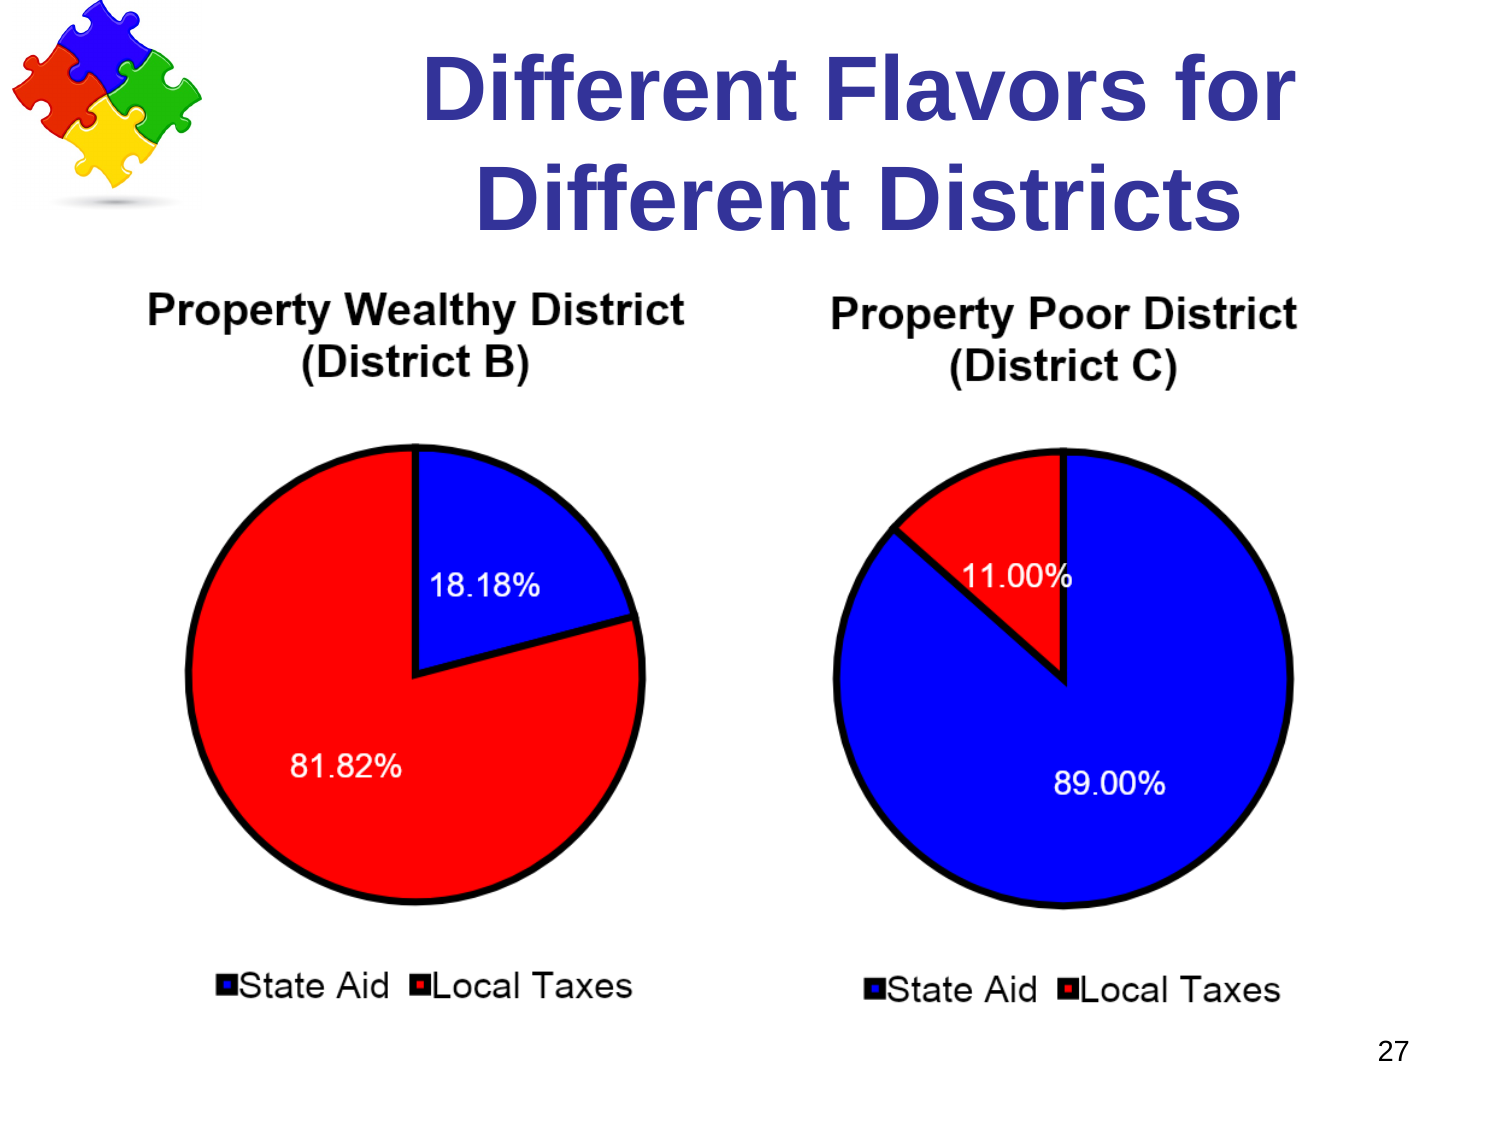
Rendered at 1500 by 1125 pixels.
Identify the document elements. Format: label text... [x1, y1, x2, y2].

picture [12, 0, 202, 210]
title Different Flavors for Different Districts [294, 45, 1426, 233]
picture [53, 282, 1426, 1031]
slide_number 27 [1074, 1039, 1425, 1103]
